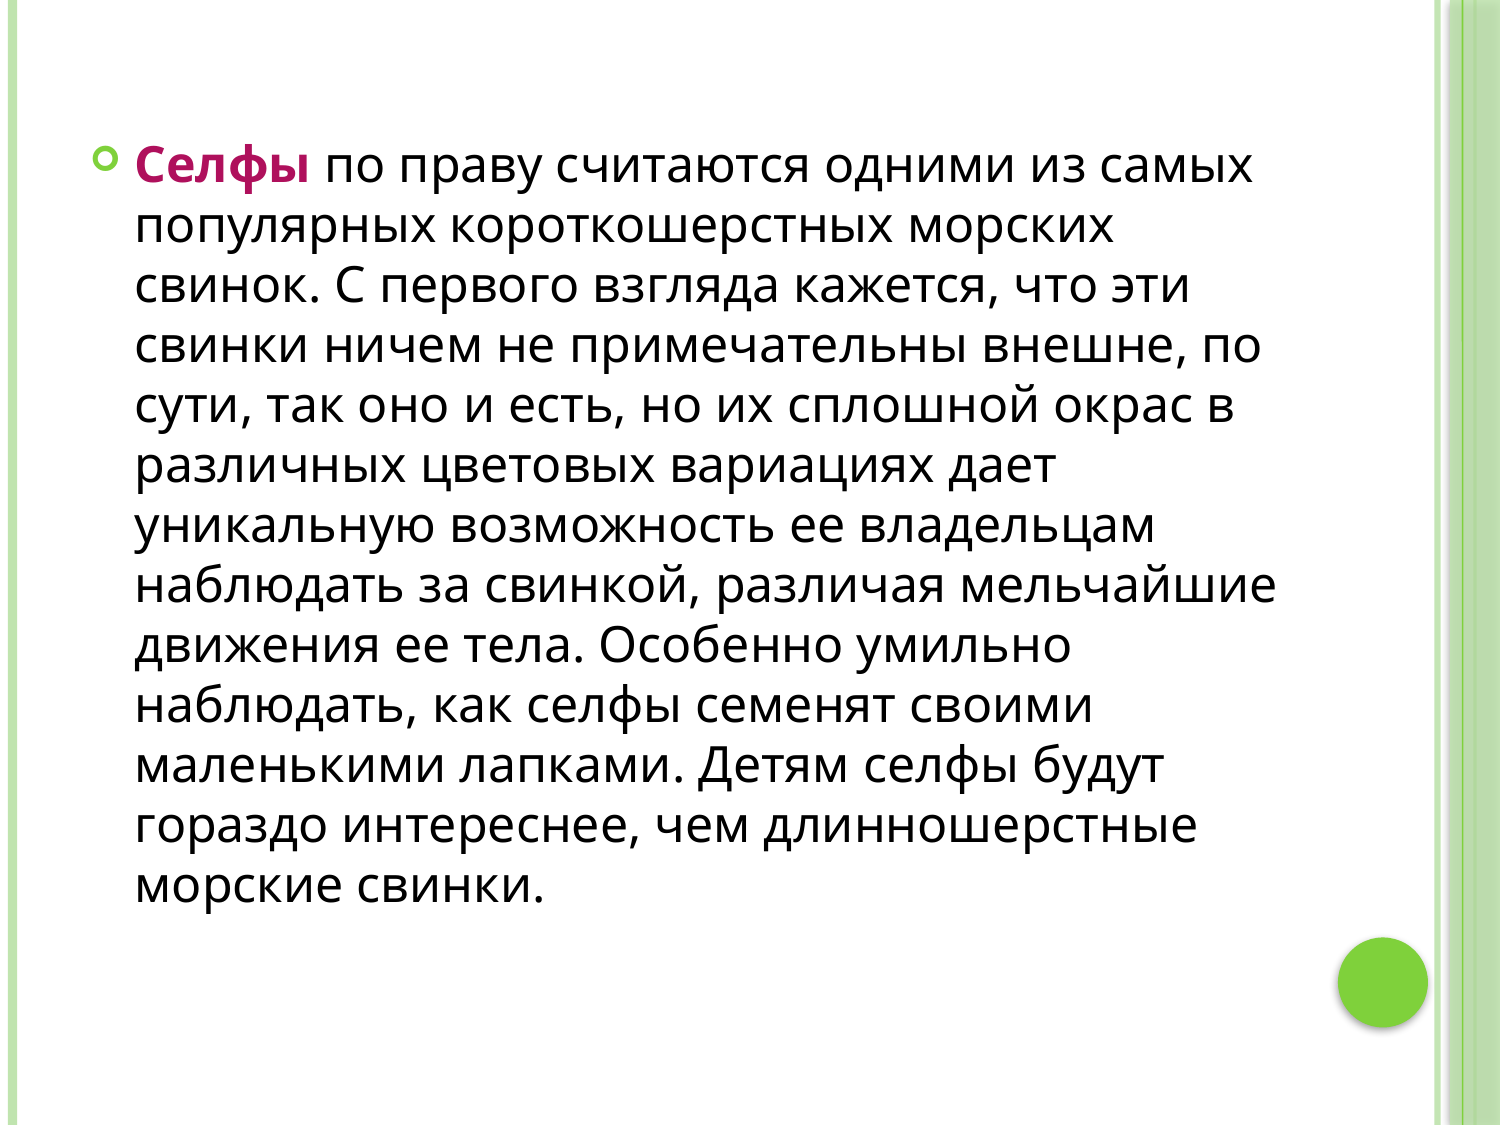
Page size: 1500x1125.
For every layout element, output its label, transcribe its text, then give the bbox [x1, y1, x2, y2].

list Селфы по праву считаются одними из самых популярных короткошерстных морских свинок. С первого взгляда кажется, что эти свинки ничем не примечательны внешне, по сути, так оно и есть, но их сплошной окрас в различных цветовых вариациях дает уникальную возможность ее владельцам наблюдать за свинкой, различая мельчайшие движения ее тела. Особенно умильно наблюдать, как селфы семенят своими маленькими лапками. Детям селфы будут гораздо интереснее, чем длинношерстные морские свинки. [75, 125, 1300, 1062]
